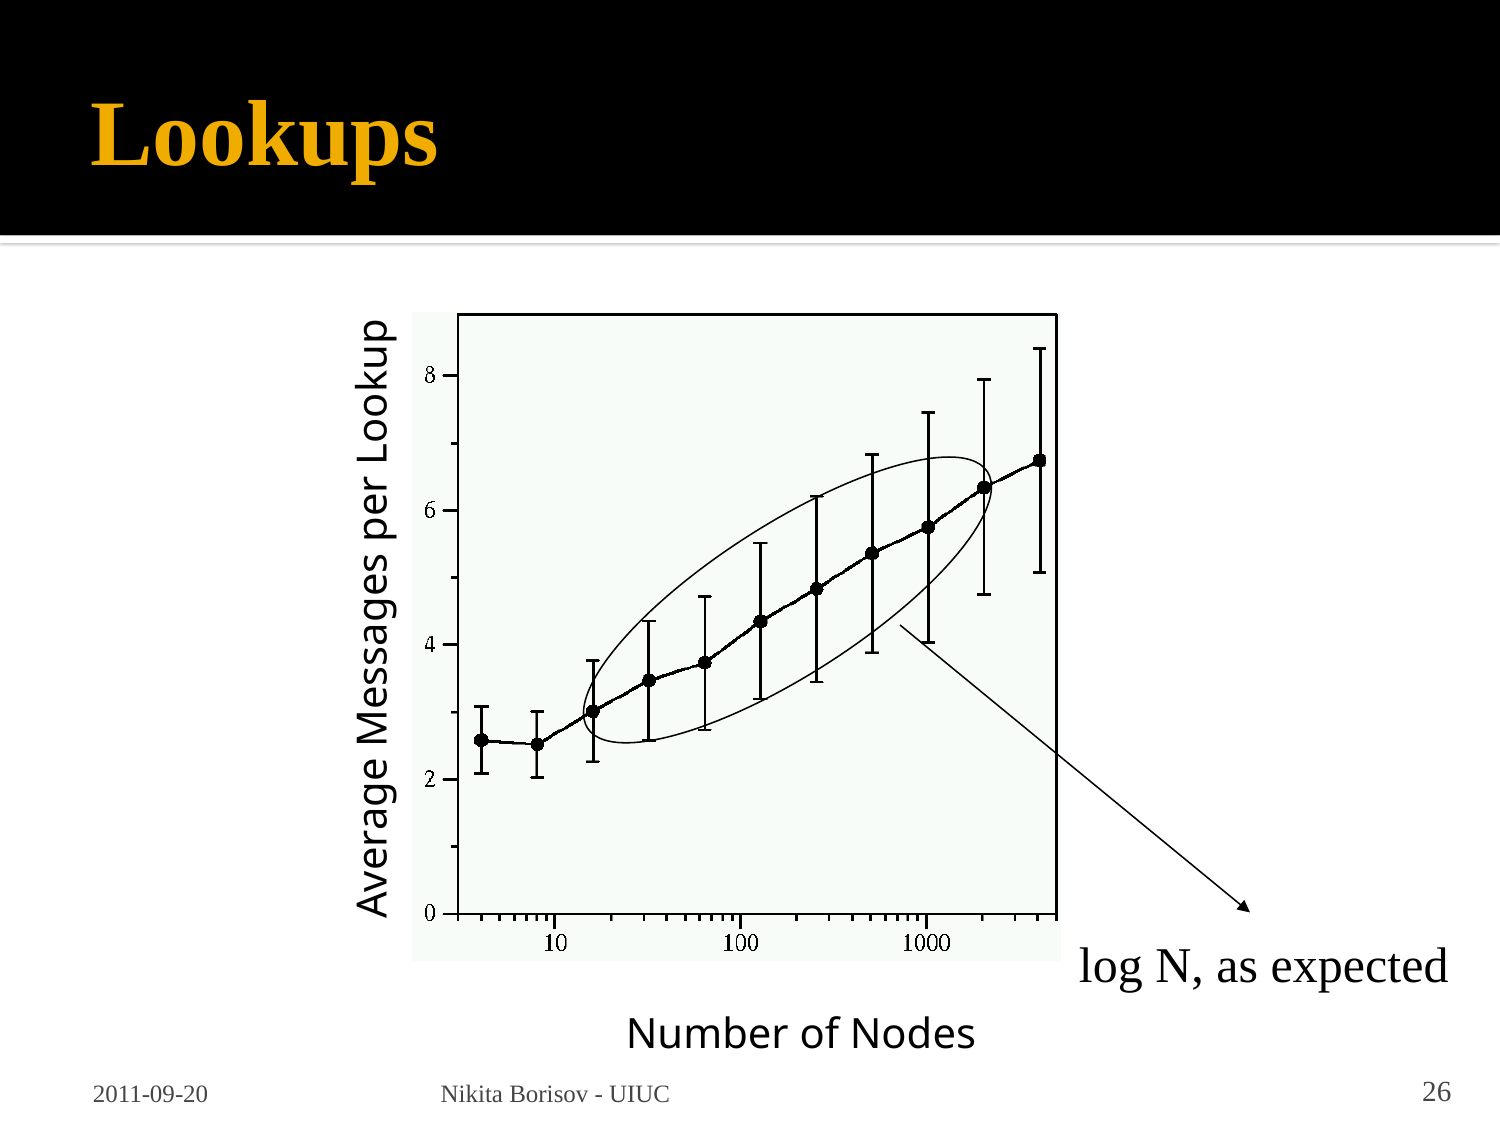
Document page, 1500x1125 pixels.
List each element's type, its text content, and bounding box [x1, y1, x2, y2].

picture [412, 312, 1061, 961]
slide_number 26 [1345, 1062, 1467, 1108]
text_box Average Messages per Lookup [337, 304, 403, 934]
text_box log N, as expected [1064, 924, 1464, 1000]
text_box [1066, 761, 1250, 913]
footer Nikita Borisov - UIUC [433, 1062, 1337, 1108]
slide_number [75, 1062, 425, 1108]
text_box Number of Nodes [611, 999, 991, 1062]
title Lookups [75, 24, 1425, 231]
